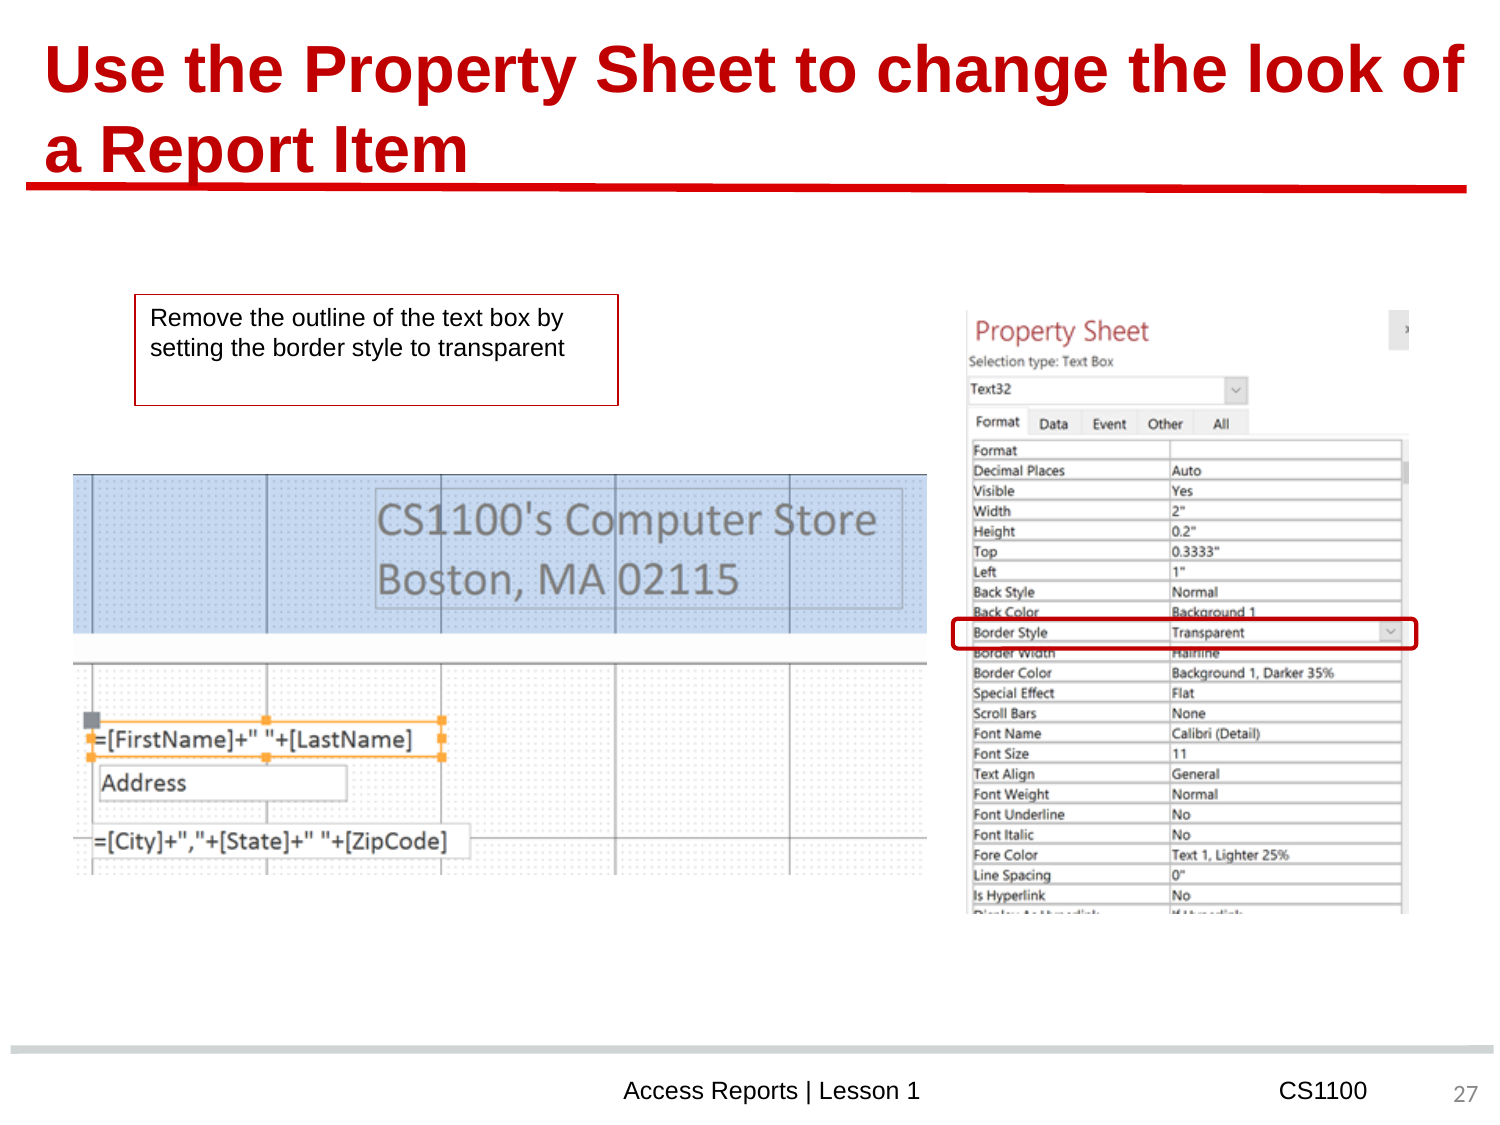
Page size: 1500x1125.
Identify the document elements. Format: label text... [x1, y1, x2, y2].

text_box Remove the outline of the text box by setting the border style to transparent [135, 294, 618, 406]
title Use the Property Sheet to change the look of a Report Item [29, 43, 1495, 170]
picture [73, 466, 963, 876]
picture [966, 251, 1451, 915]
slide_number ‹#› [1403, 1064, 1494, 1120]
